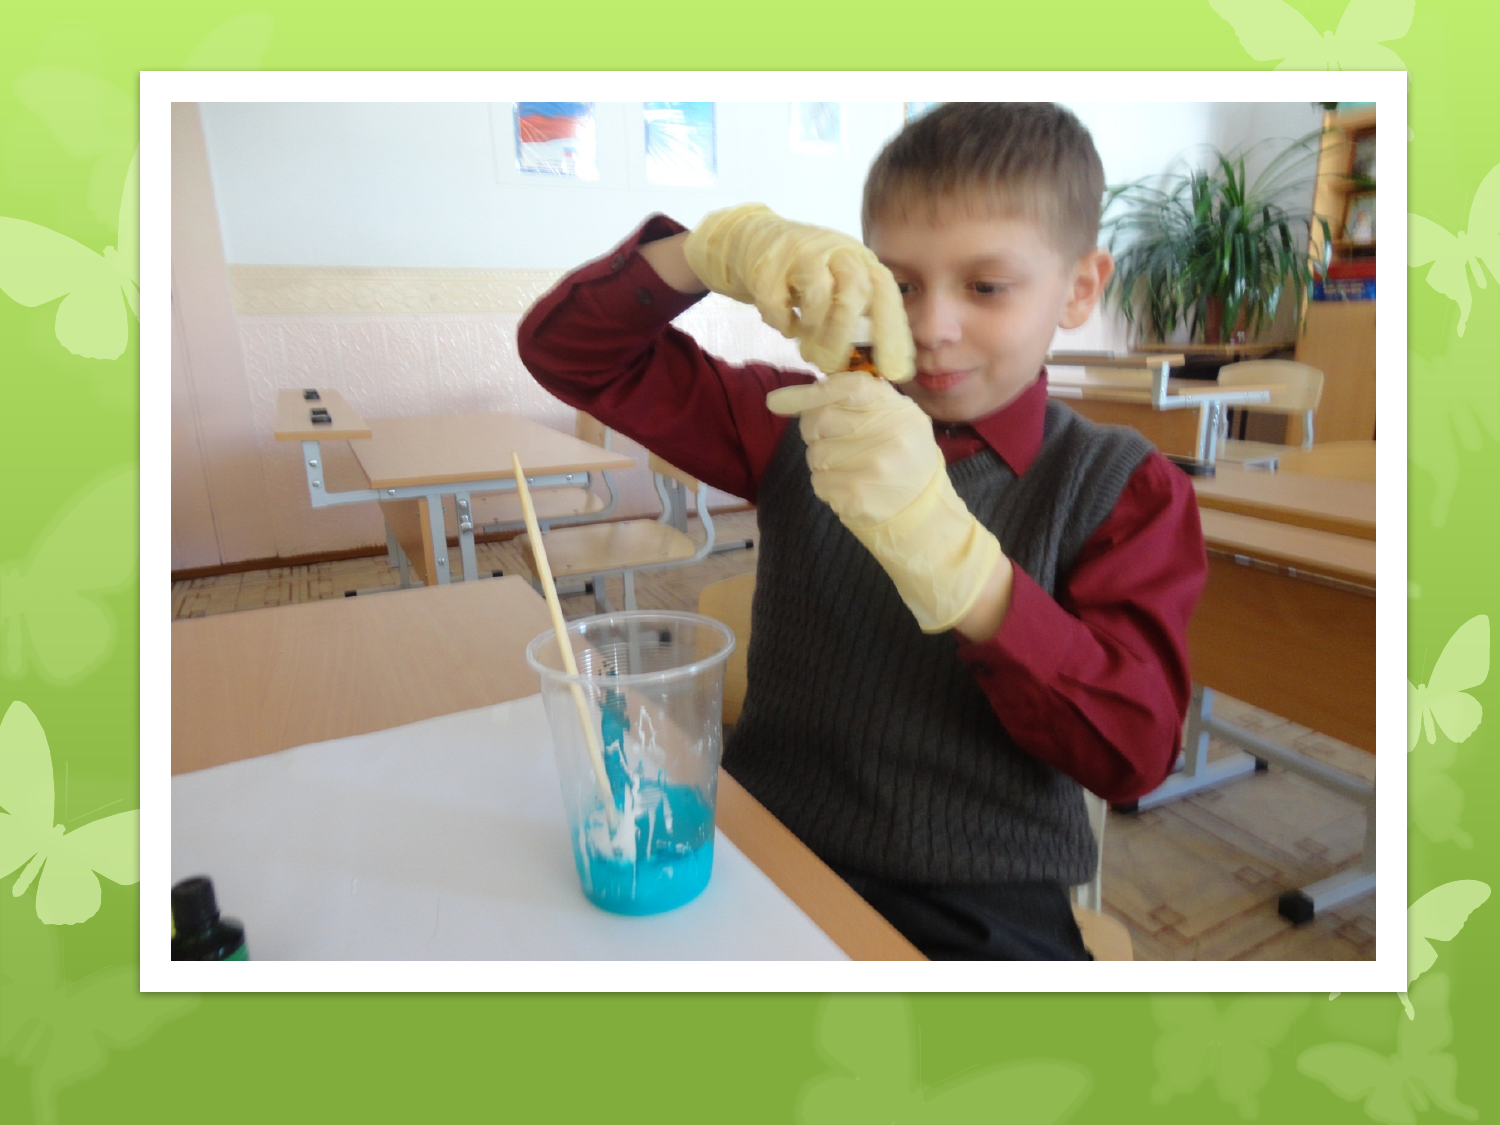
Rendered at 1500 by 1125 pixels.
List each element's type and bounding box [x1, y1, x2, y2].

list [170, 101, 1377, 962]
